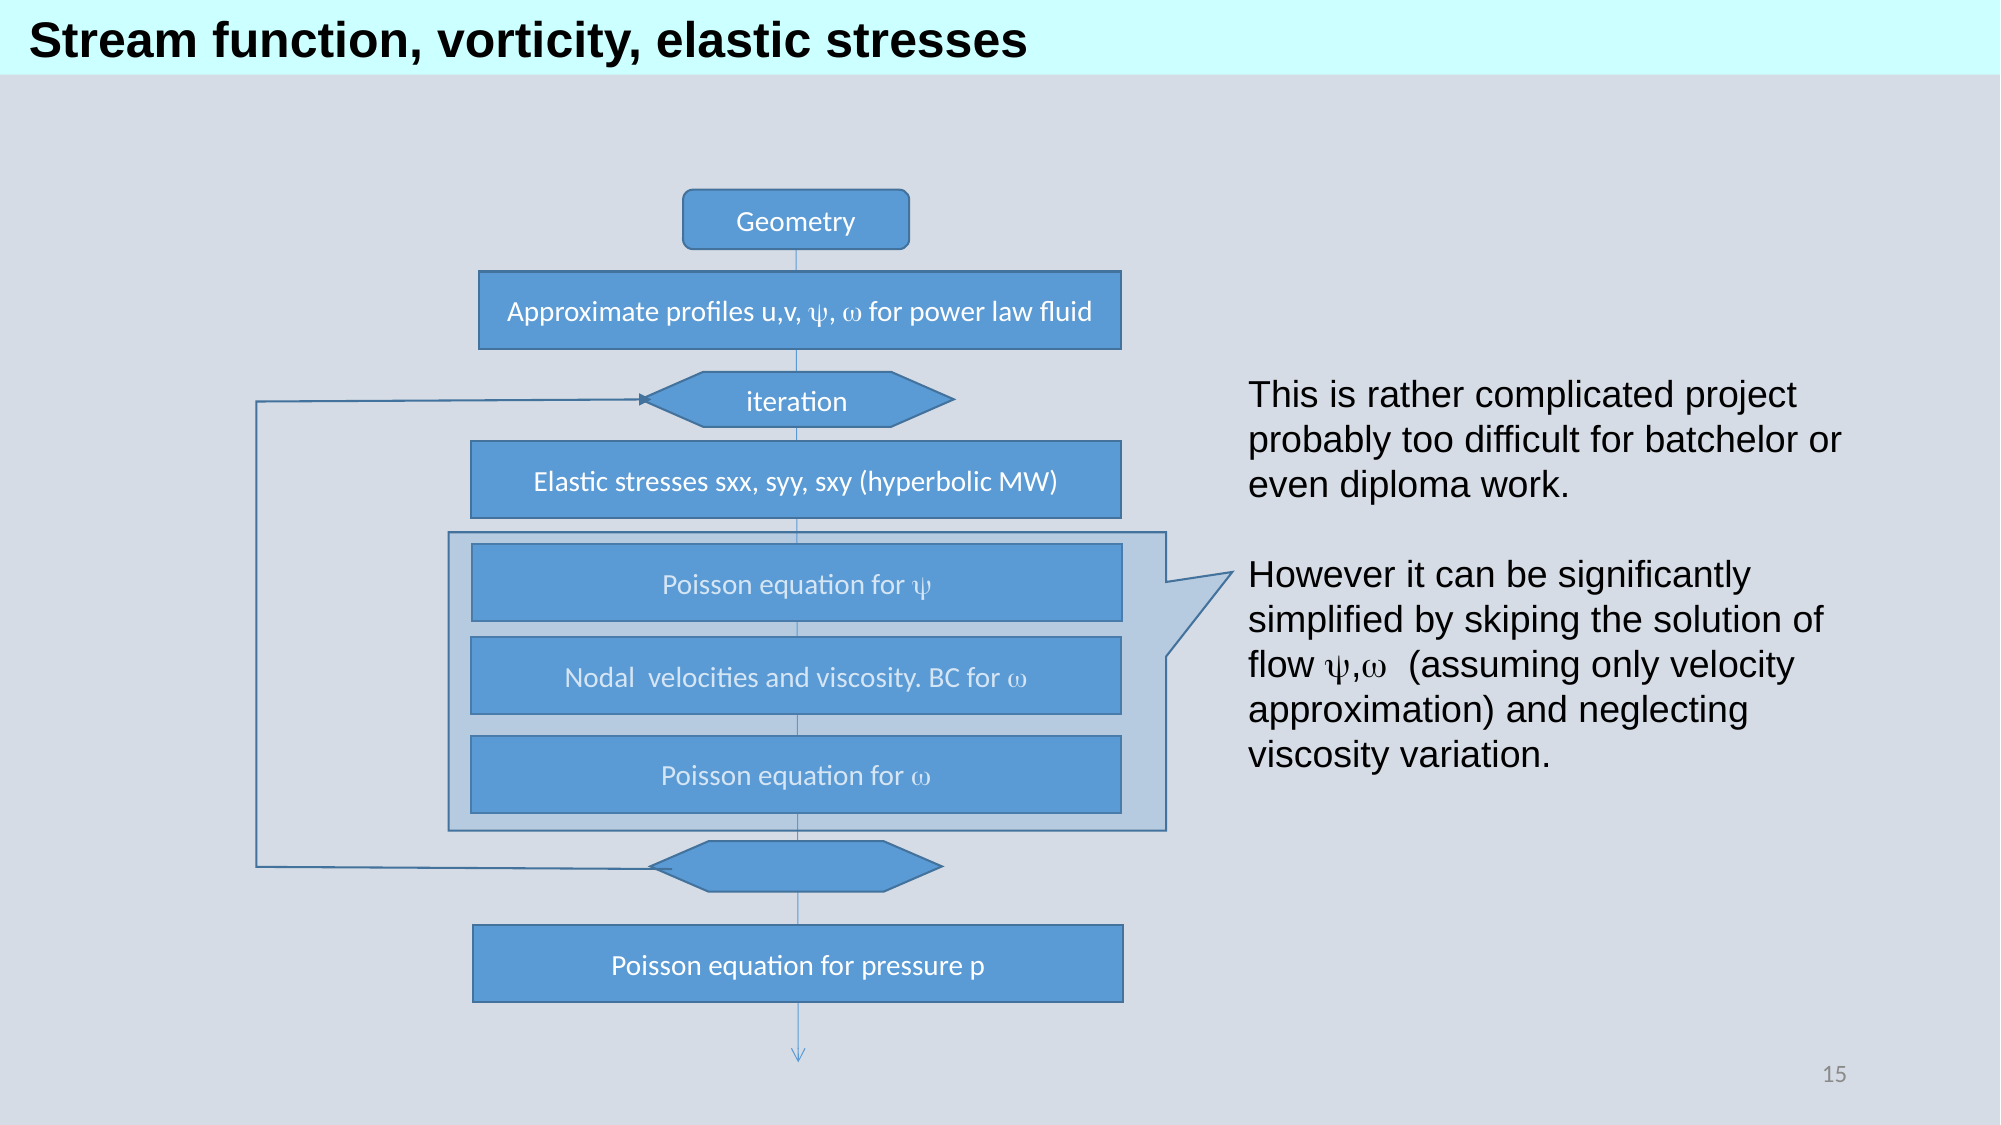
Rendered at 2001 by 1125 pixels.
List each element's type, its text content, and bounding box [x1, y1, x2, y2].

text_box Stream function, vorticity, elastic stresses [0, 0, 2000, 75]
text_box Elastic stresses sxx, syy, sxy (hyperbolic MW) [470, 440, 796, 519]
text_box Poisson equation for pressure p [799, 924, 1124, 1003]
text_box Approximate profiles u,v, ,  for power law fluid [478, 270, 796, 350]
text_box Geometry [681, 188, 911, 251]
text_box [799, 531, 1235, 832]
text_box iteration [645, 370, 796, 428]
text_box This is rather complicated project probably too difficult for batchelor or even diploma work. However it can be significantly simplified by skiping the solution of flow , (assuming only velocity approximation) and neglecting viscosity variation. [1233, 362, 1909, 783]
text_box [447, 531, 796, 832]
text_box Poisson equation for pressure p [472, 924, 796, 1003]
text_box [799, 840, 945, 893]
text_box Approximate profiles u,v, ,  for power law fluid [799, 270, 1122, 350]
text_box [255, 393, 673, 871]
text_box iteration [799, 370, 957, 428]
text_box [658, 840, 796, 893]
slide_number 15 [1412, 1042, 1863, 1103]
text_box Elastic stresses sxx, syy, sxy (hyperbolic MW) [799, 440, 1122, 519]
